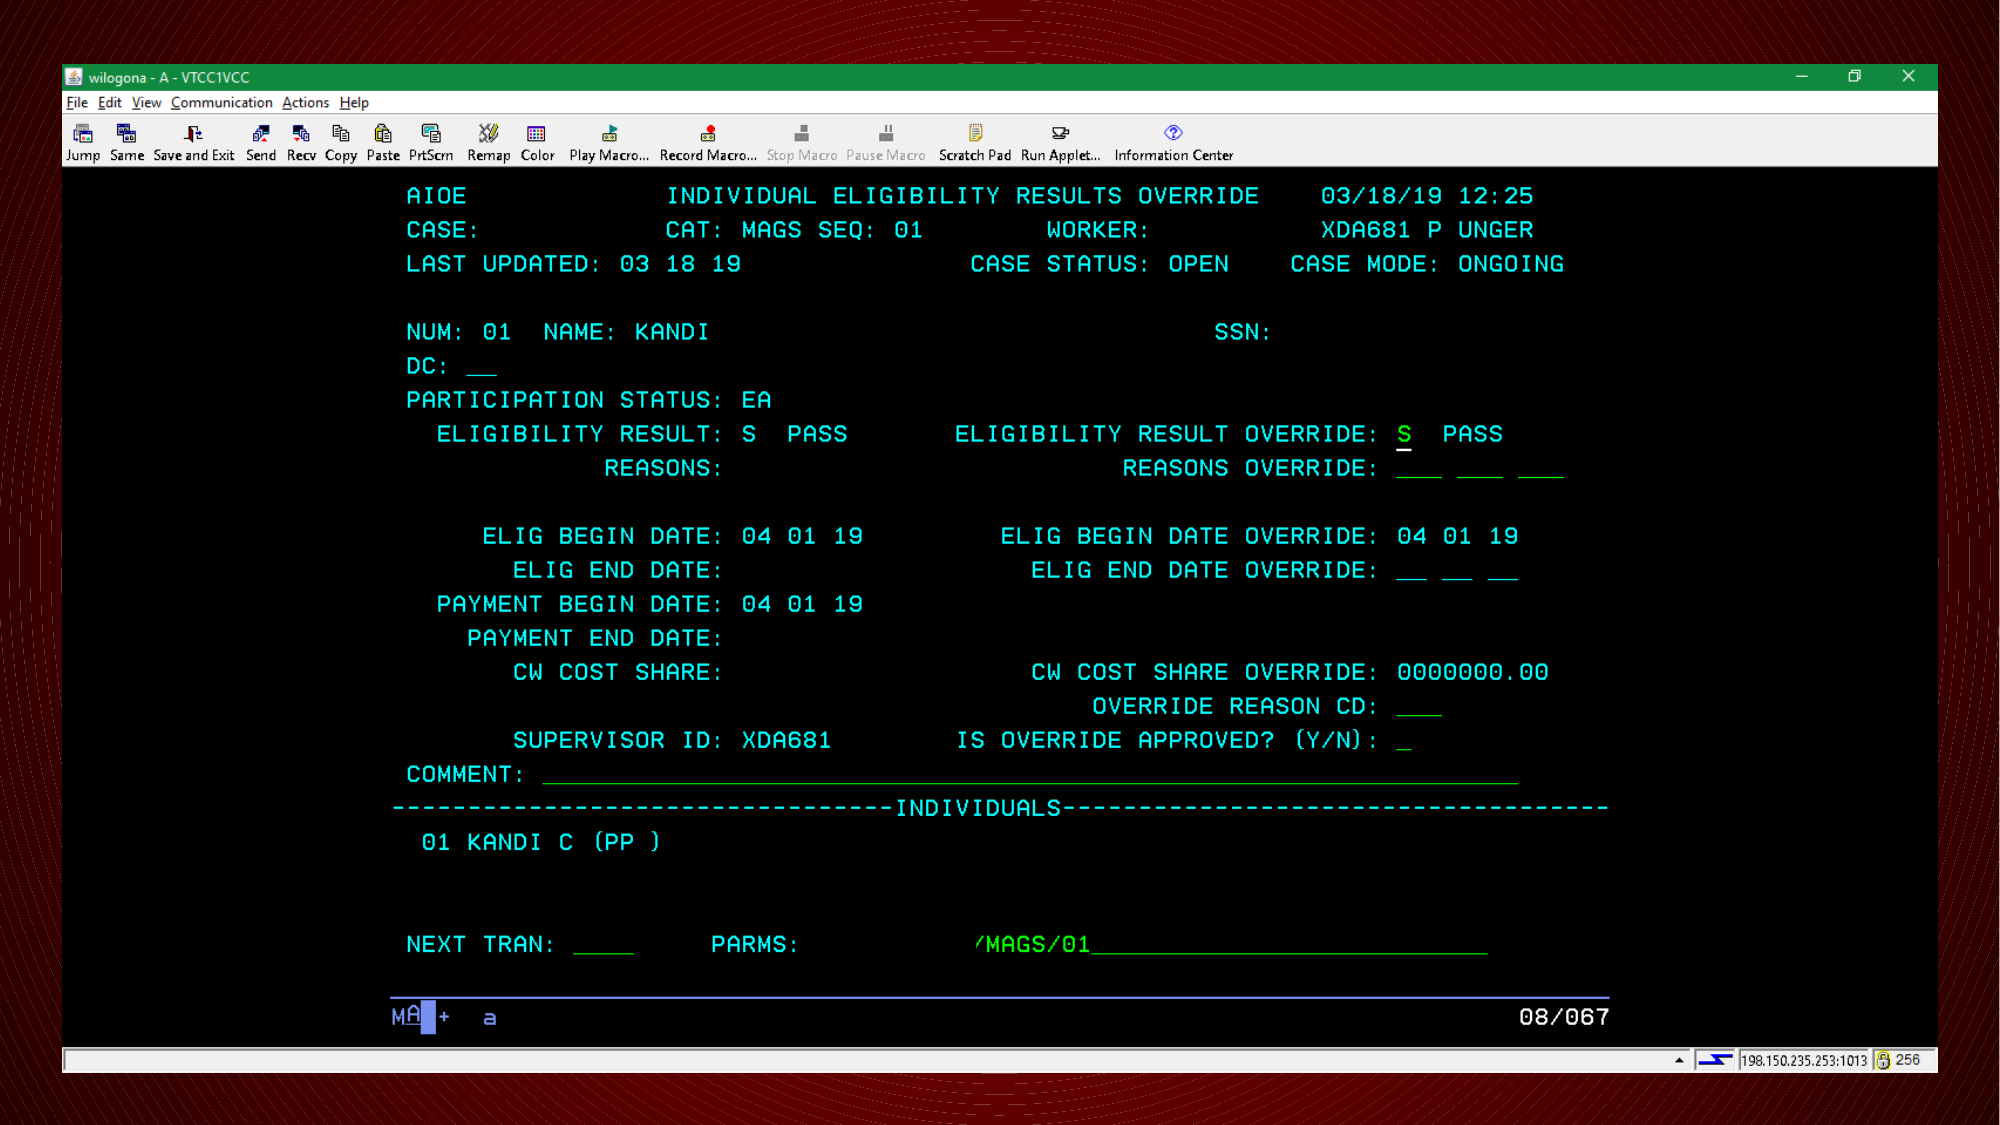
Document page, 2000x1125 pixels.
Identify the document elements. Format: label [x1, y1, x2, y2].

list [61, 64, 1938, 1074]
